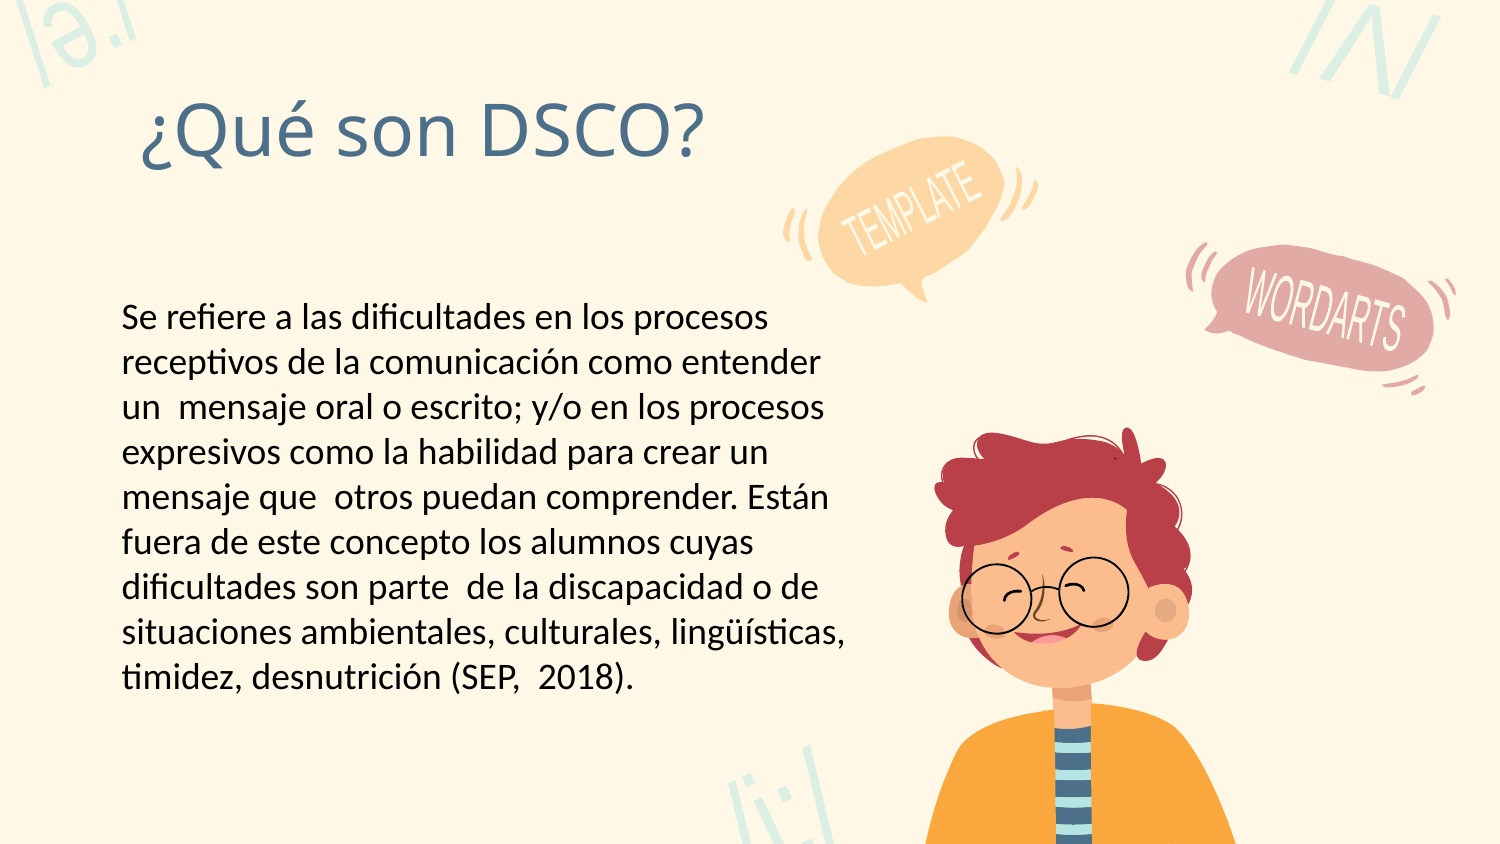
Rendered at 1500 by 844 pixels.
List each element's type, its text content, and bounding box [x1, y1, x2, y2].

title ¿Qué son DSCO? [126, 55, 1115, 200]
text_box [787, 144, 1045, 302]
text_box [922, 427, 1240, 844]
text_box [1184, 227, 1452, 375]
list Se refiere a las dificultades en los procesos receptivos de la comunicación como entender un mensaje oral o escrito; y/o en los procesos expresivos como la habilidad para crear un mensaje que otros puedan comprender. Están fuera de este concepto los alumnos cuyas dificultades son parte de la discapacidad o de situaciones ambientales, culturales, lingüísticas, timidez, desnutrición (SEP, 2018). [106, 360, 862, 664]
